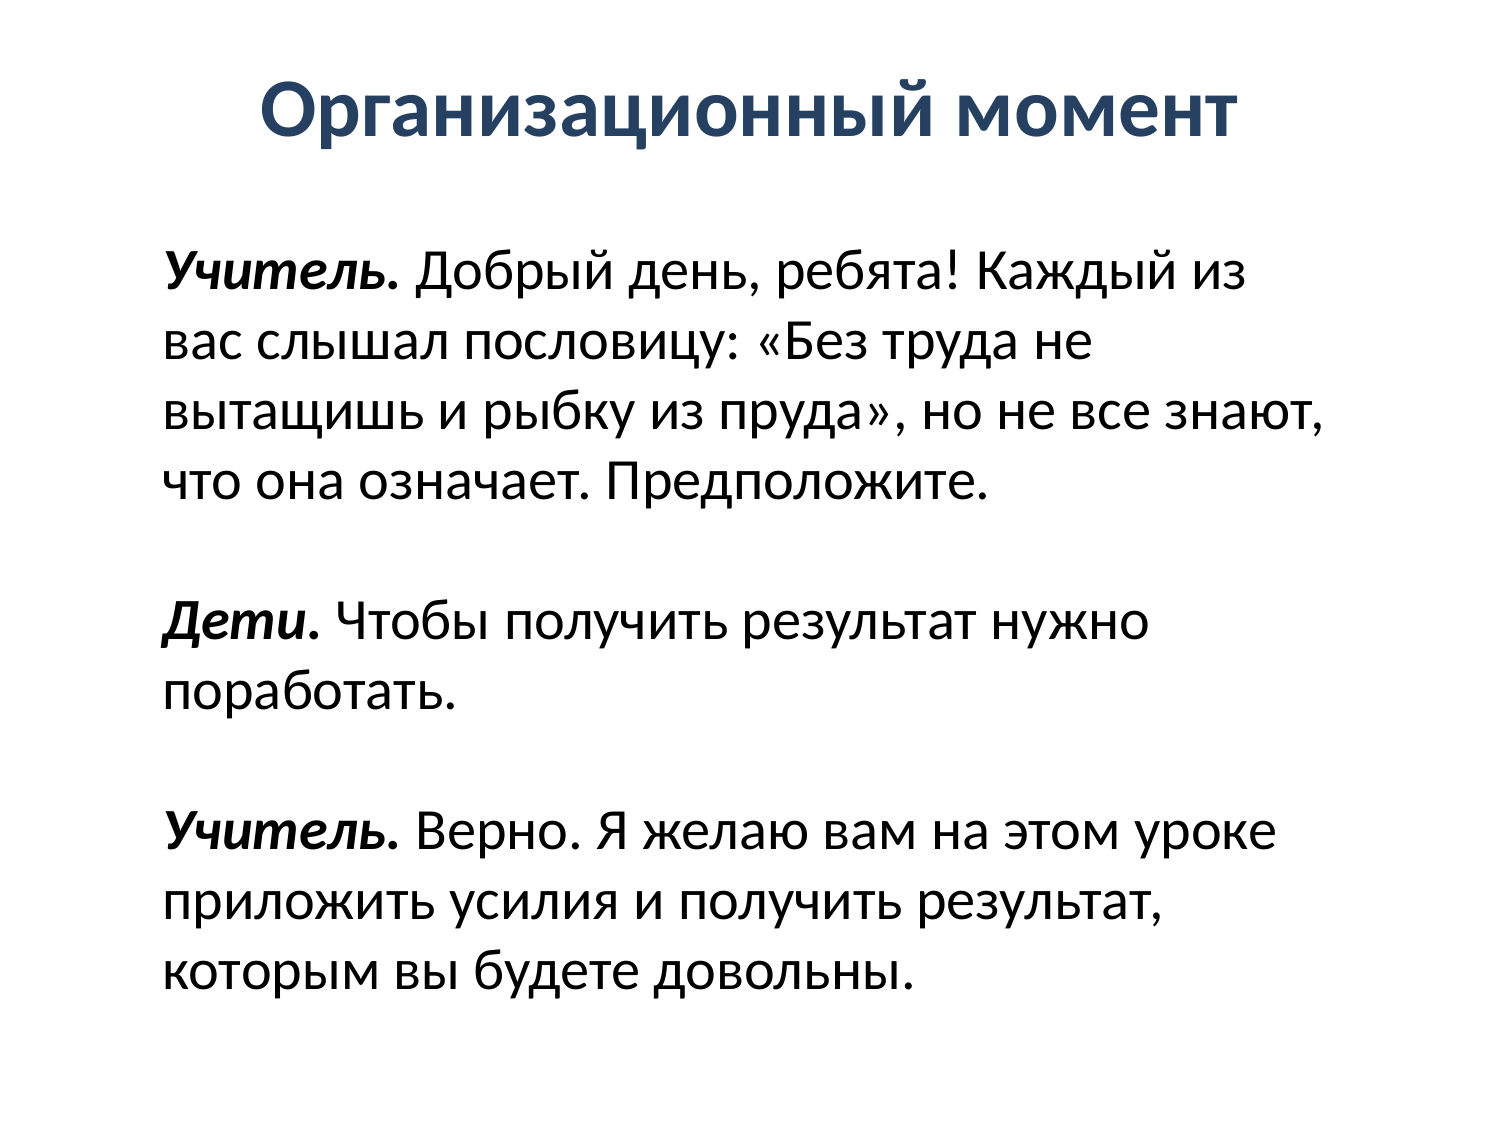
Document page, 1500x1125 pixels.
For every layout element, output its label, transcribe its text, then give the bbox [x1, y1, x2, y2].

title Организационный момент [75, 45, 1425, 161]
text_box Учитель. Добрый день, ребята! Каждый из вас слышал пословицу: «Без труда не вытащишь и рыбку из пруда», но не все знают, что она означает. Предположите. Дети. Чтобы получить результат нужно поработать. Учитель. Верно. Я желаю вам на этом уроке приложить усилия и получить результат, которым вы будете довольны. [147, 223, 1353, 1009]
